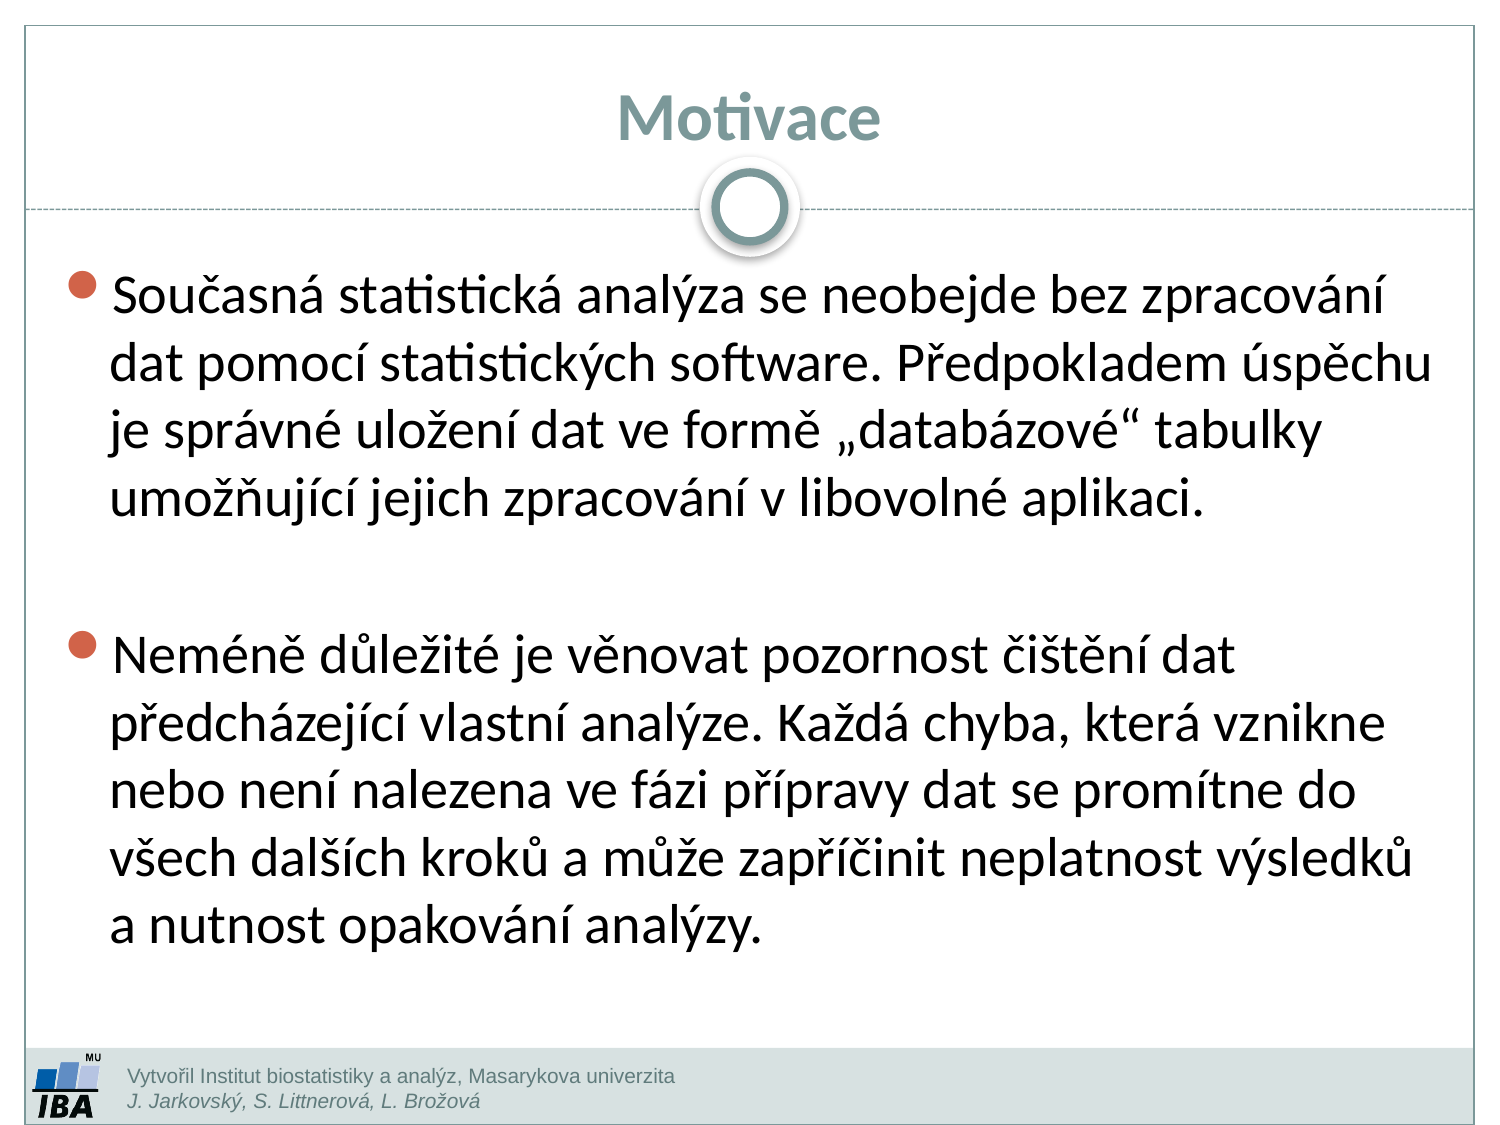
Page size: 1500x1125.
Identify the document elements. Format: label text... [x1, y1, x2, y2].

footer Vytvořil Institut biostatistiky a analýz, Masarykova univerzita J. Jarkovský, S. Littnerová, L. Brožová [112, 1057, 700, 1118]
list Současná statistická analýza se neobejde bez zpracování dat pomocí statistických software. Předpokladem úspěchu je správné uložení dat ve formě „databázové“ tabulky umožňující jejich zpracování v libovolné aplikaci. Neméně důležité je věnovat pozornost čištění dat předcházející vlastní analýze. Každá chyba, která vznikne nebo není nalezena ve fázi přípravy dat se promítne do všech dalších kroků a může zapříčinit neplatnost výsledků a nutnost opakování analýzy. [49, 249, 1450, 1005]
picture [32, 1053, 101, 1118]
title Motivace [49, 37, 1450, 163]
